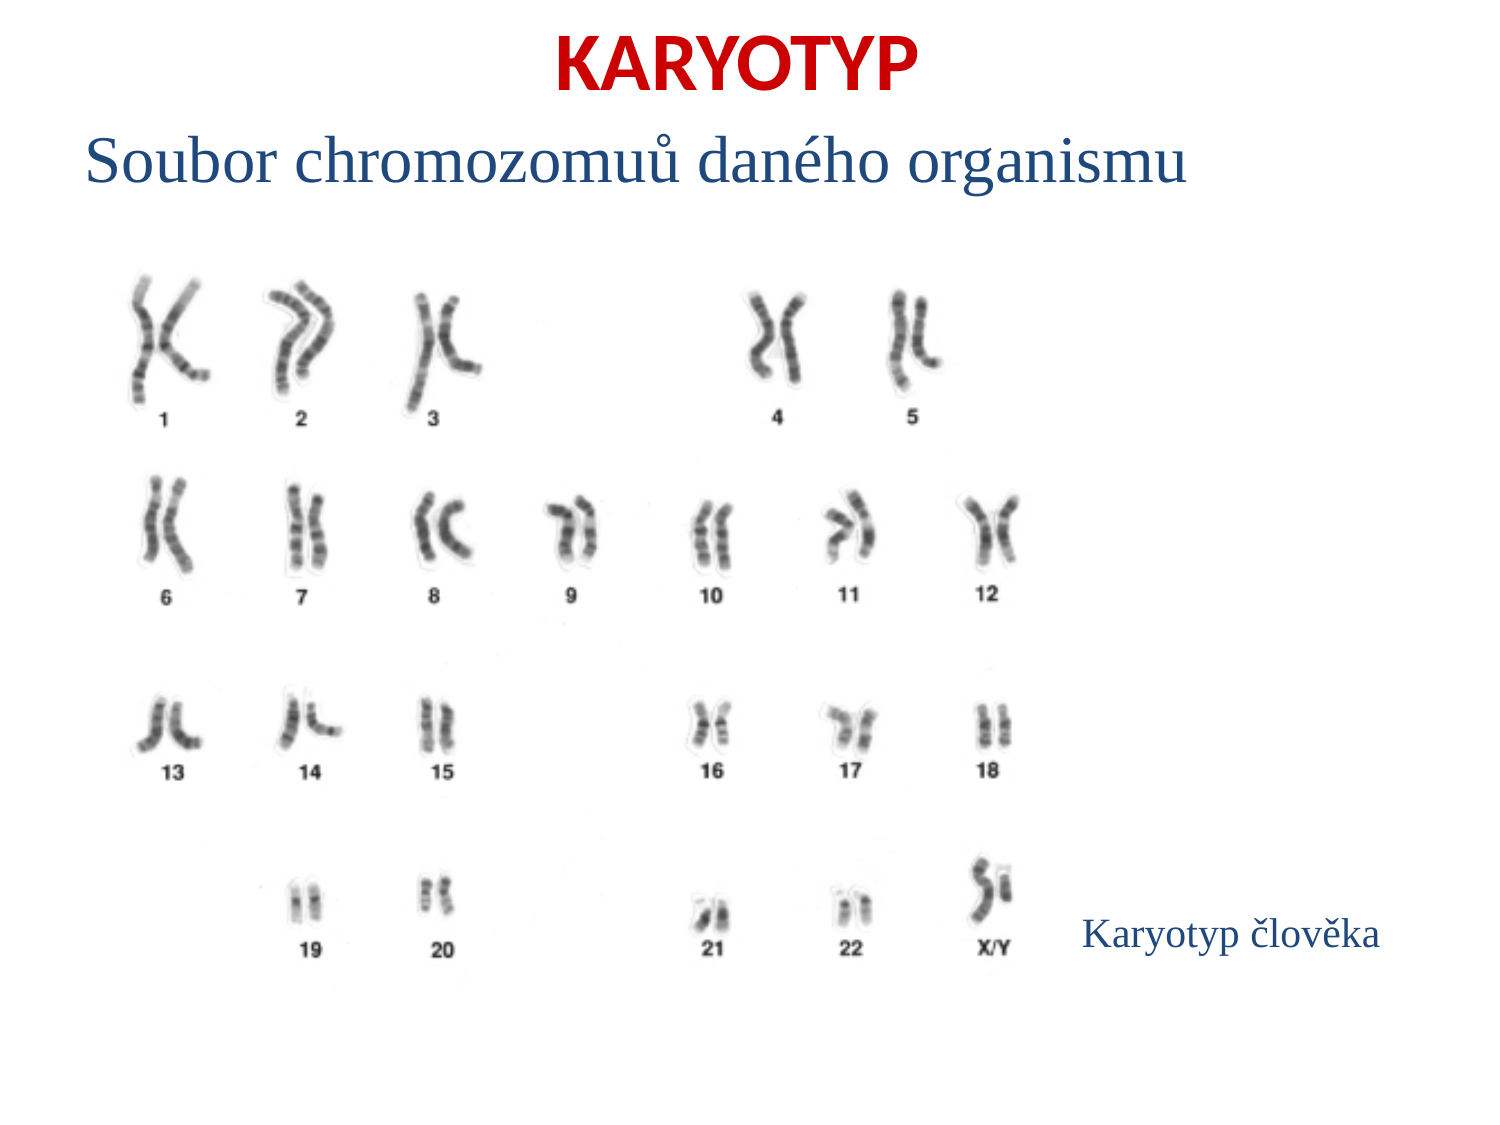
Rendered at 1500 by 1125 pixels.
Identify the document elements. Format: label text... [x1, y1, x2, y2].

text_box KARYOTYP [99, 0, 1375, 88]
picture [99, 249, 1051, 992]
text_box Karyotyp člověka [1054, 887, 1425, 975]
text_box Soubor chromozomuů daného organismu [0, 112, 1275, 200]
